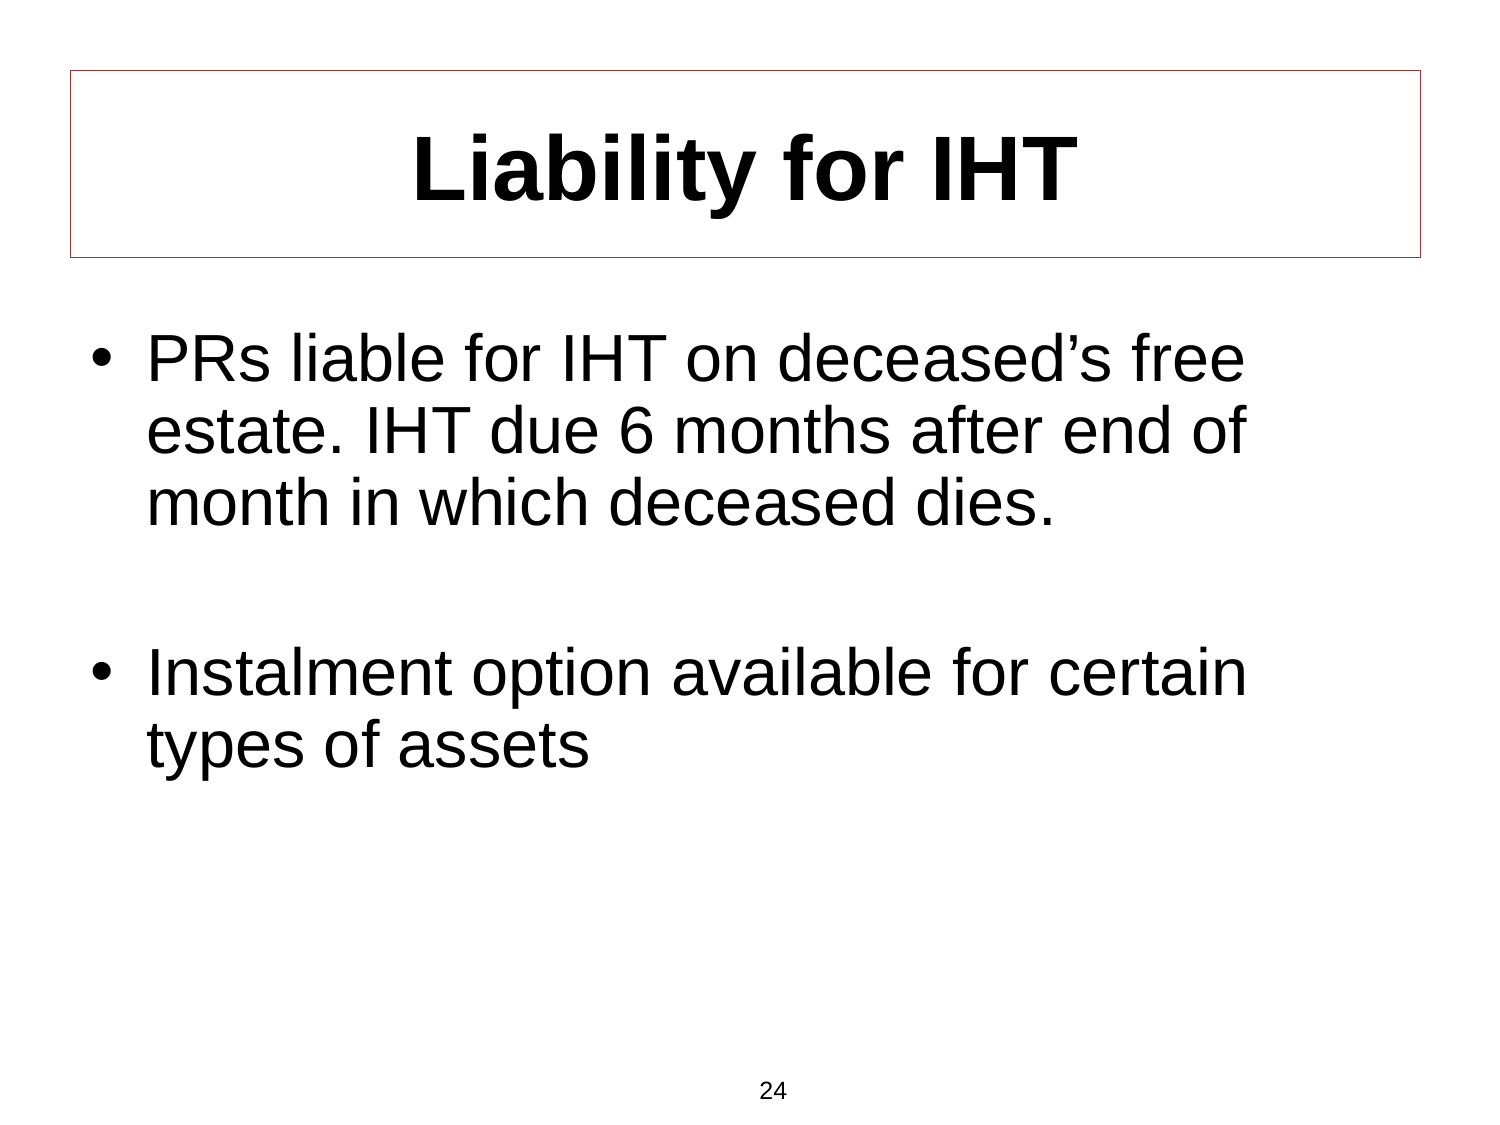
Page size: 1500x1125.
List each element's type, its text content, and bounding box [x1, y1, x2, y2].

list PRs liable for IHT on deceased’s free estate. IHT due 6 months after end of month in which deceased dies. Instalment option available for certain types of assets [75, 316, 1425, 1005]
title Liability for IHT [70, 70, 1421, 258]
text_box 24 [609, 1053, 938, 1125]
